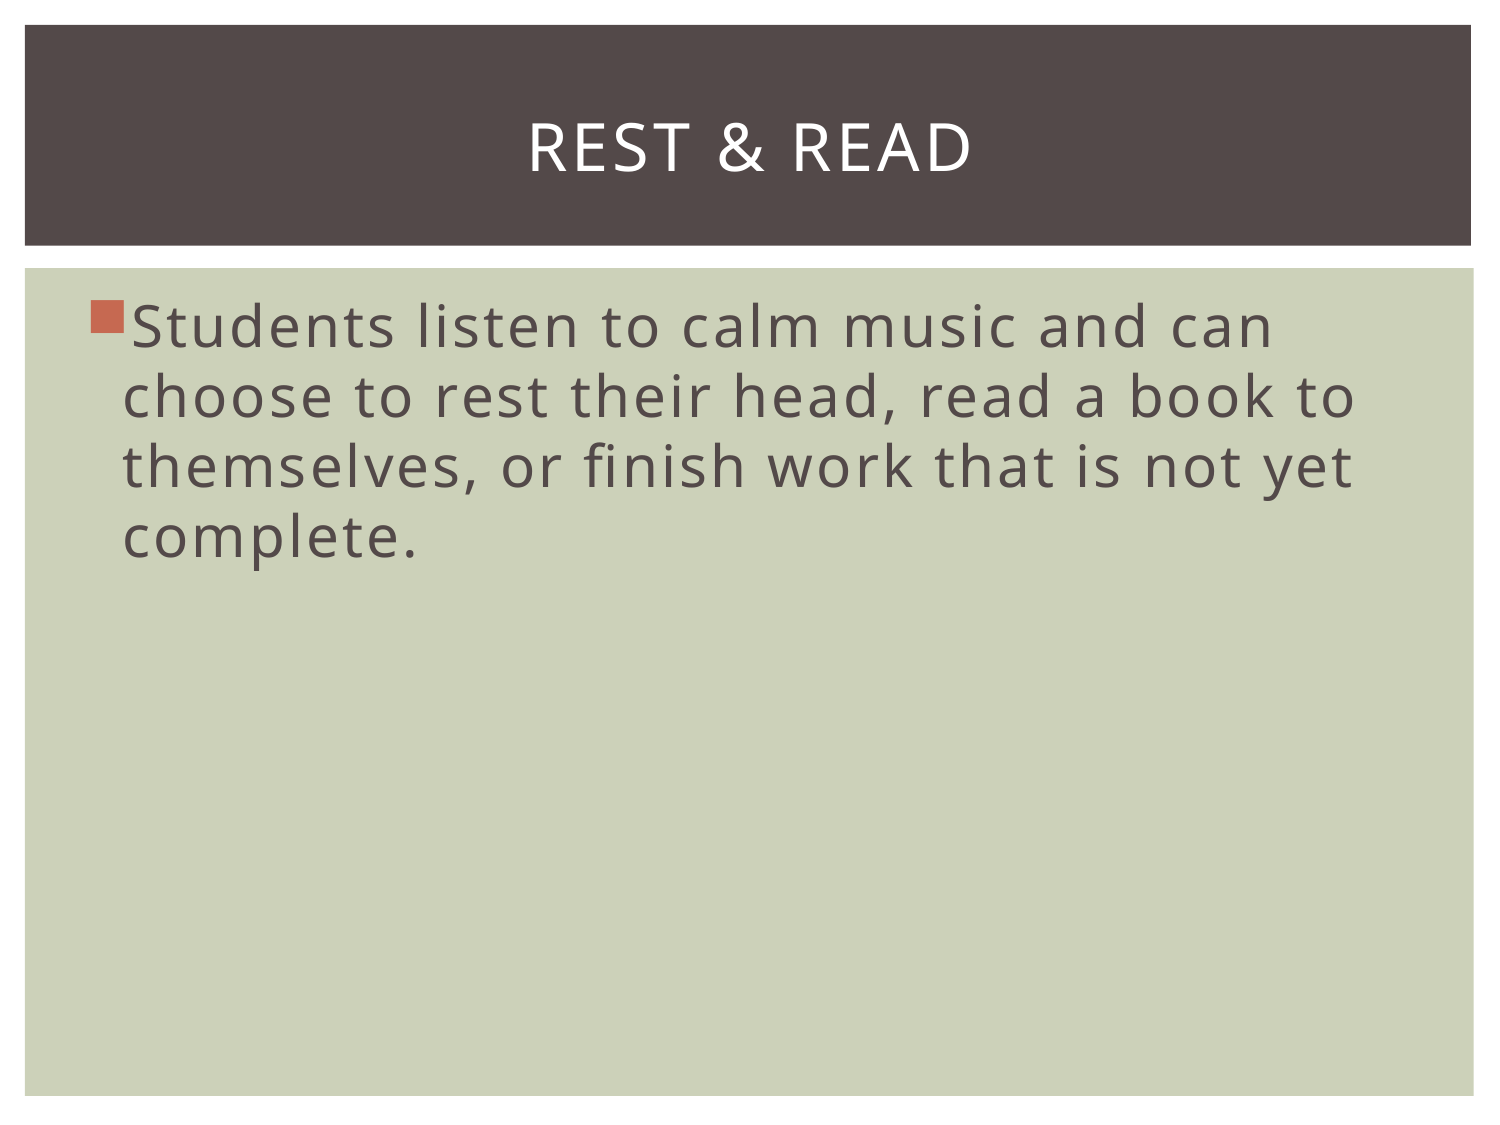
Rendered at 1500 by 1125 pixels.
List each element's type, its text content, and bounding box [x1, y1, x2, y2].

title REST & READ [62, 58, 1438, 232]
list Students listen to calm music and can choose to rest their head, read a book to themselves, or finish work that is not yet complete. [62, 281, 1442, 1005]
